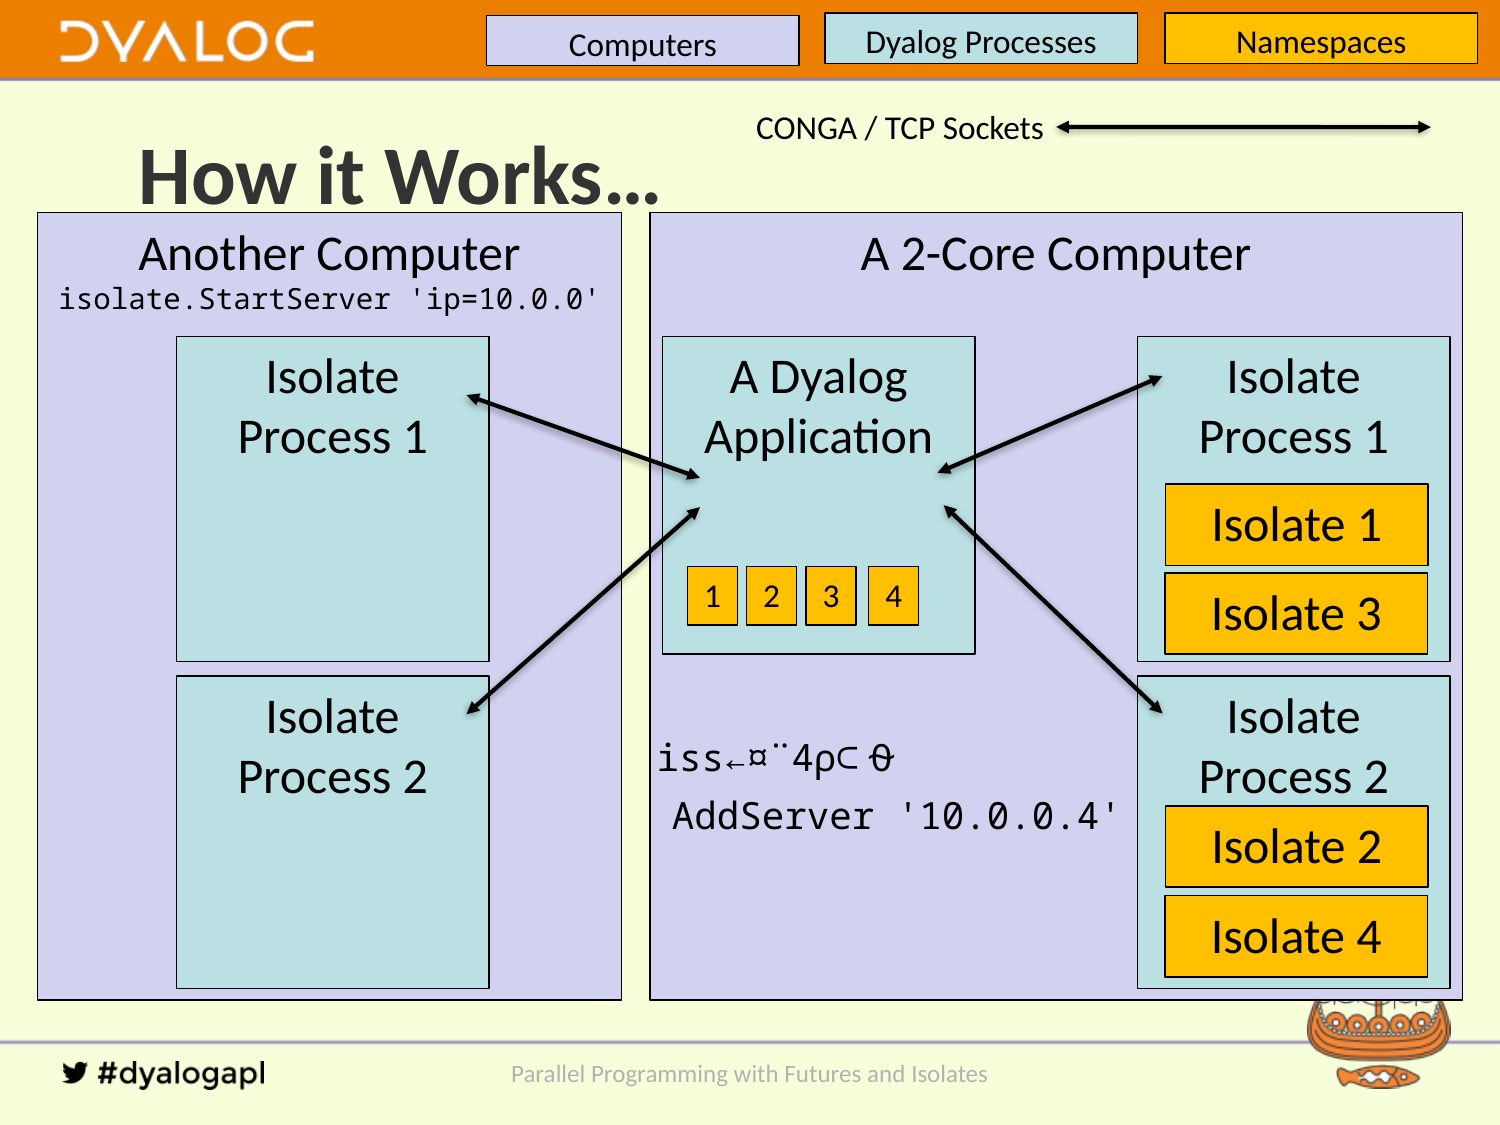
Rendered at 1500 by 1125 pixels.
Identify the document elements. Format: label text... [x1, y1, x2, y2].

text_box Dyalog Processes [824, 13, 1138, 64]
text_box iss←¤¨4⍴⊂⍬ [641, 726, 919, 786]
text_box Isolate Process 1 [1137, 336, 1450, 662]
text_box Isolate 3 [1166, 572, 1428, 655]
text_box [466, 394, 701, 479]
text_box Isolate 1 [1165, 484, 1428, 566]
text_box 4 [868, 566, 919, 625]
text_box Isolate Process 2 [1137, 676, 1450, 989]
text_box A Dyalog Application [662, 336, 975, 654]
text_box A 2-Core Computer [649, 212, 1463, 1000]
text_box 1 [705, 566, 738, 625]
picture [0, 0, 1500, 1125]
title How it Works… [123, 113, 1376, 254]
text_box Isolate Process 1 [176, 336, 489, 662]
text_box Another Computer isolate.StartServer 'ip=10.0.0' [37, 212, 622, 1000]
text_box Isolate Process 2 [176, 676, 489, 989]
text_box Isolate 4 [1164, 895, 1428, 977]
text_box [466, 506, 701, 715]
text_box Namespaces [1164, 13, 1478, 64]
text_box AddServer '10.0.0.4' [657, 784, 1137, 845]
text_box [943, 504, 1163, 714]
text_box CONGA / TCP Sockets [741, 98, 1083, 154]
footer Parallel Programming with Futures and Isolates [395, 1042, 1105, 1103]
text_box Computers [486, 15, 800, 66]
text_box Isolate 2 [1165, 805, 1428, 888]
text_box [937, 375, 1163, 474]
text_box 2 [746, 566, 797, 625]
text_box 3 [805, 566, 856, 625]
